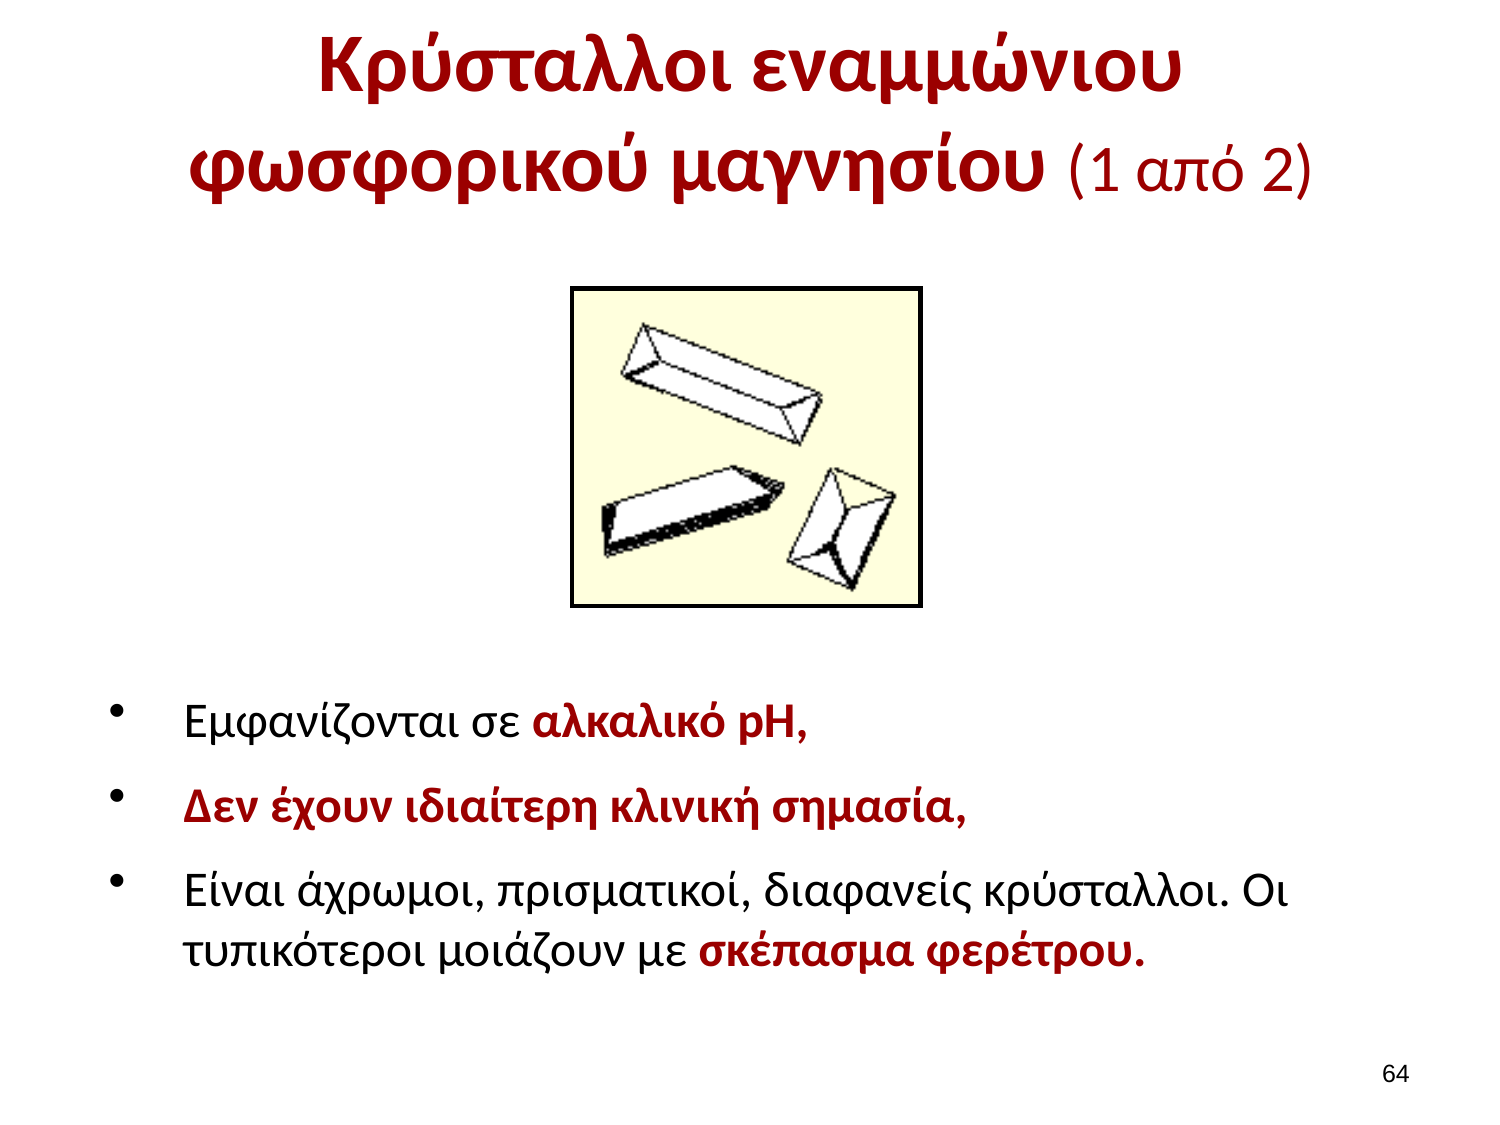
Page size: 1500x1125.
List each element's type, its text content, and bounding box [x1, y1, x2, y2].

slide_number 63 [1074, 1042, 1425, 1103]
picture [573, 290, 919, 604]
title Κρύσταλλοι εναμμώνιου φωσφορικού μαγνησίου (1 από 2) [76, 19, 1427, 197]
text_box Εμφανίζονται σε αλκαλικό pH, Δεν έχουν ιδιαίτερη κλινική σημασία, Είναι άχρωμοι, πρισματικοί, διαφανείς κρύσταλλοι. Οι τυπικότεροι μοιάζουν με σκέπασμα φερέτρου. [93, 679, 1394, 985]
